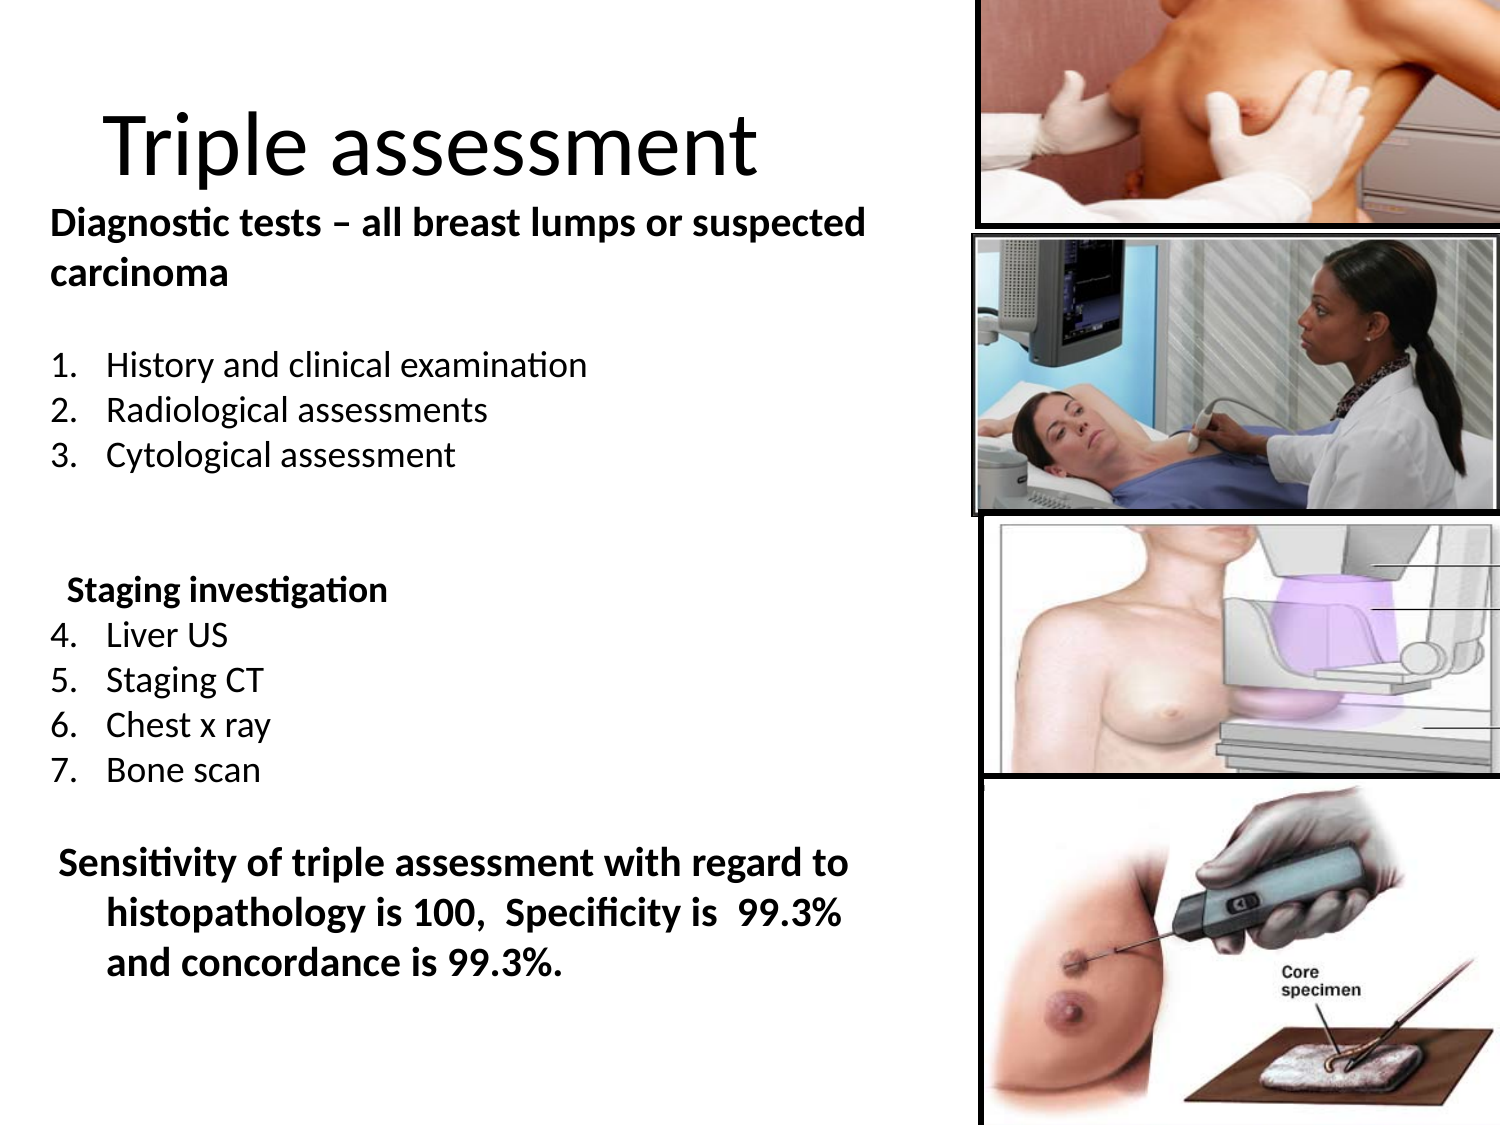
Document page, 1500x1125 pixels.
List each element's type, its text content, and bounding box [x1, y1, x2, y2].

picture [980, 0, 1500, 223]
title Triple assessment [75, 45, 809, 187]
text_box Diagnostic tests – all breast lumps or suspected carcinoma History and clinical examination Radiological assessments Cytological assessment Staging investigation Liver US Staging CT Chest x ray Bone scan Sensitivity of triple assessment with regard to histopathology is 100, Specificity is 99.3% and concordance is 99.3%. [35, 187, 926, 1038]
picture [972, 234, 1500, 1125]
